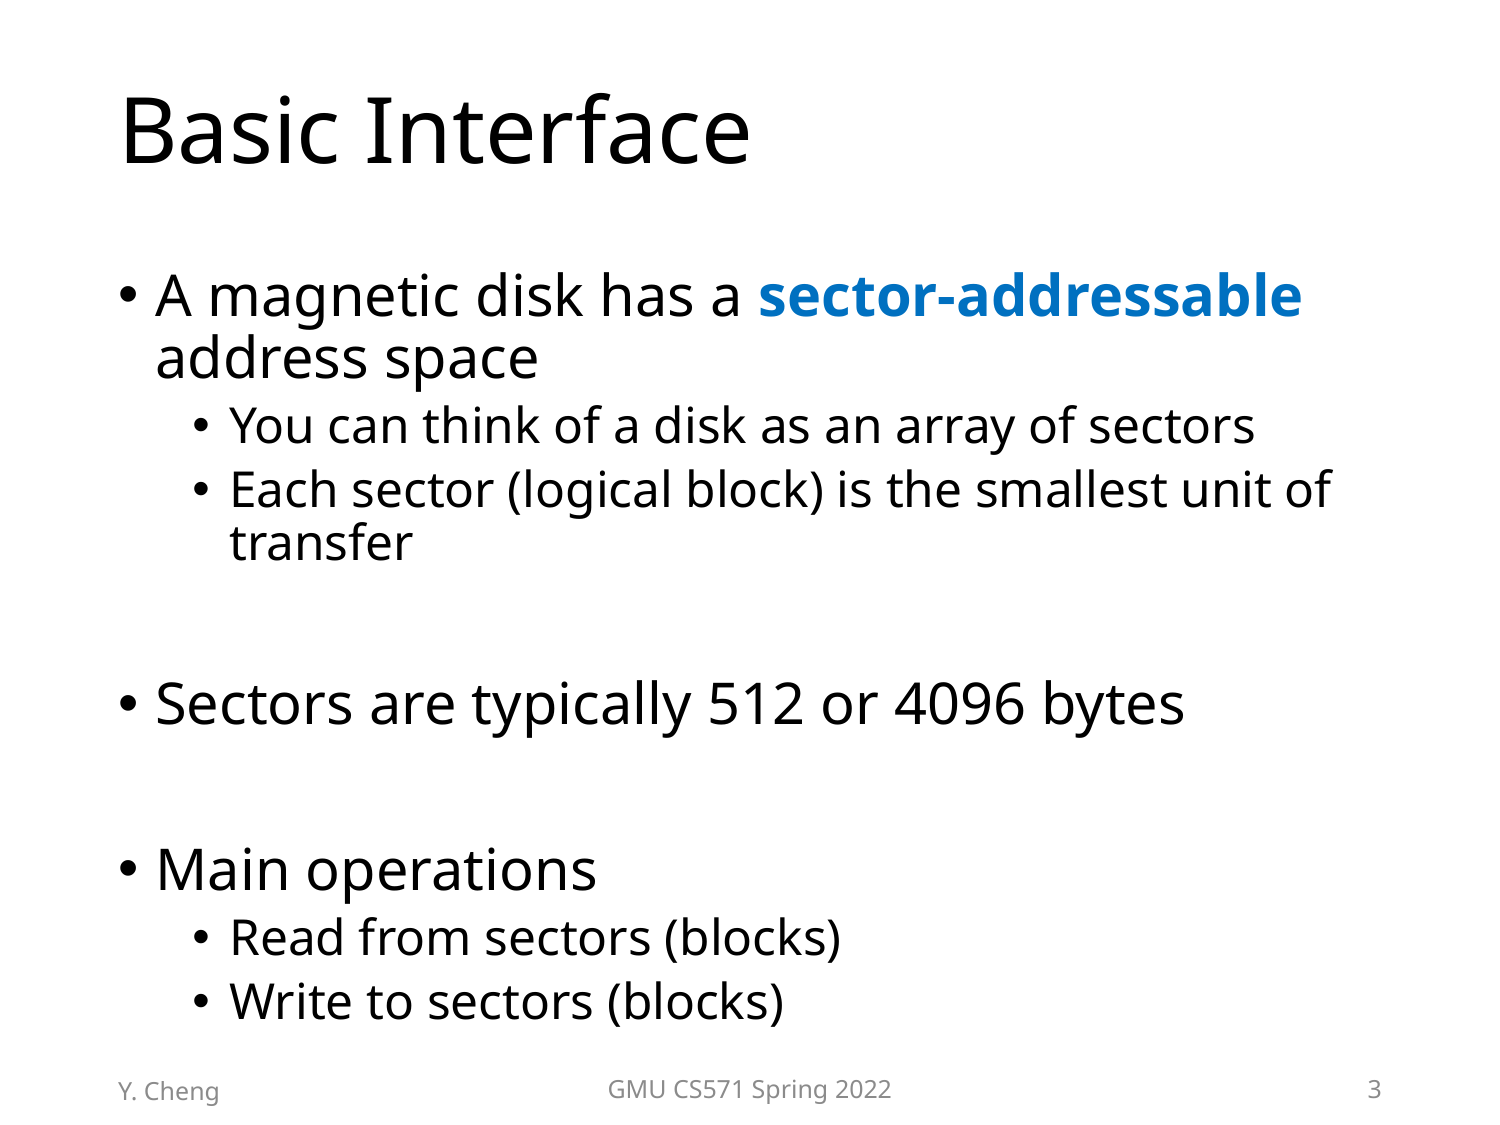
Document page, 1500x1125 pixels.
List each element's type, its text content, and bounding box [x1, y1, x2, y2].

slide_number 3 [1059, 1060, 1397, 1121]
slide_number Y. Cheng [103, 1060, 441, 1121]
footer GMU CS571 Spring 2022 [496, 1060, 1004, 1121]
list A magnetic disk has a sector-addressable address space You can think of a disk as an array of sectors Each sector (logical block) is the smallest unit of transfer Sectors are typically 512 or 4096 bytes Main operations Read from sectors (blocks) Write to sectors (blocks) [103, 258, 1397, 1045]
title Basic Interface [103, 25, 1397, 243]
